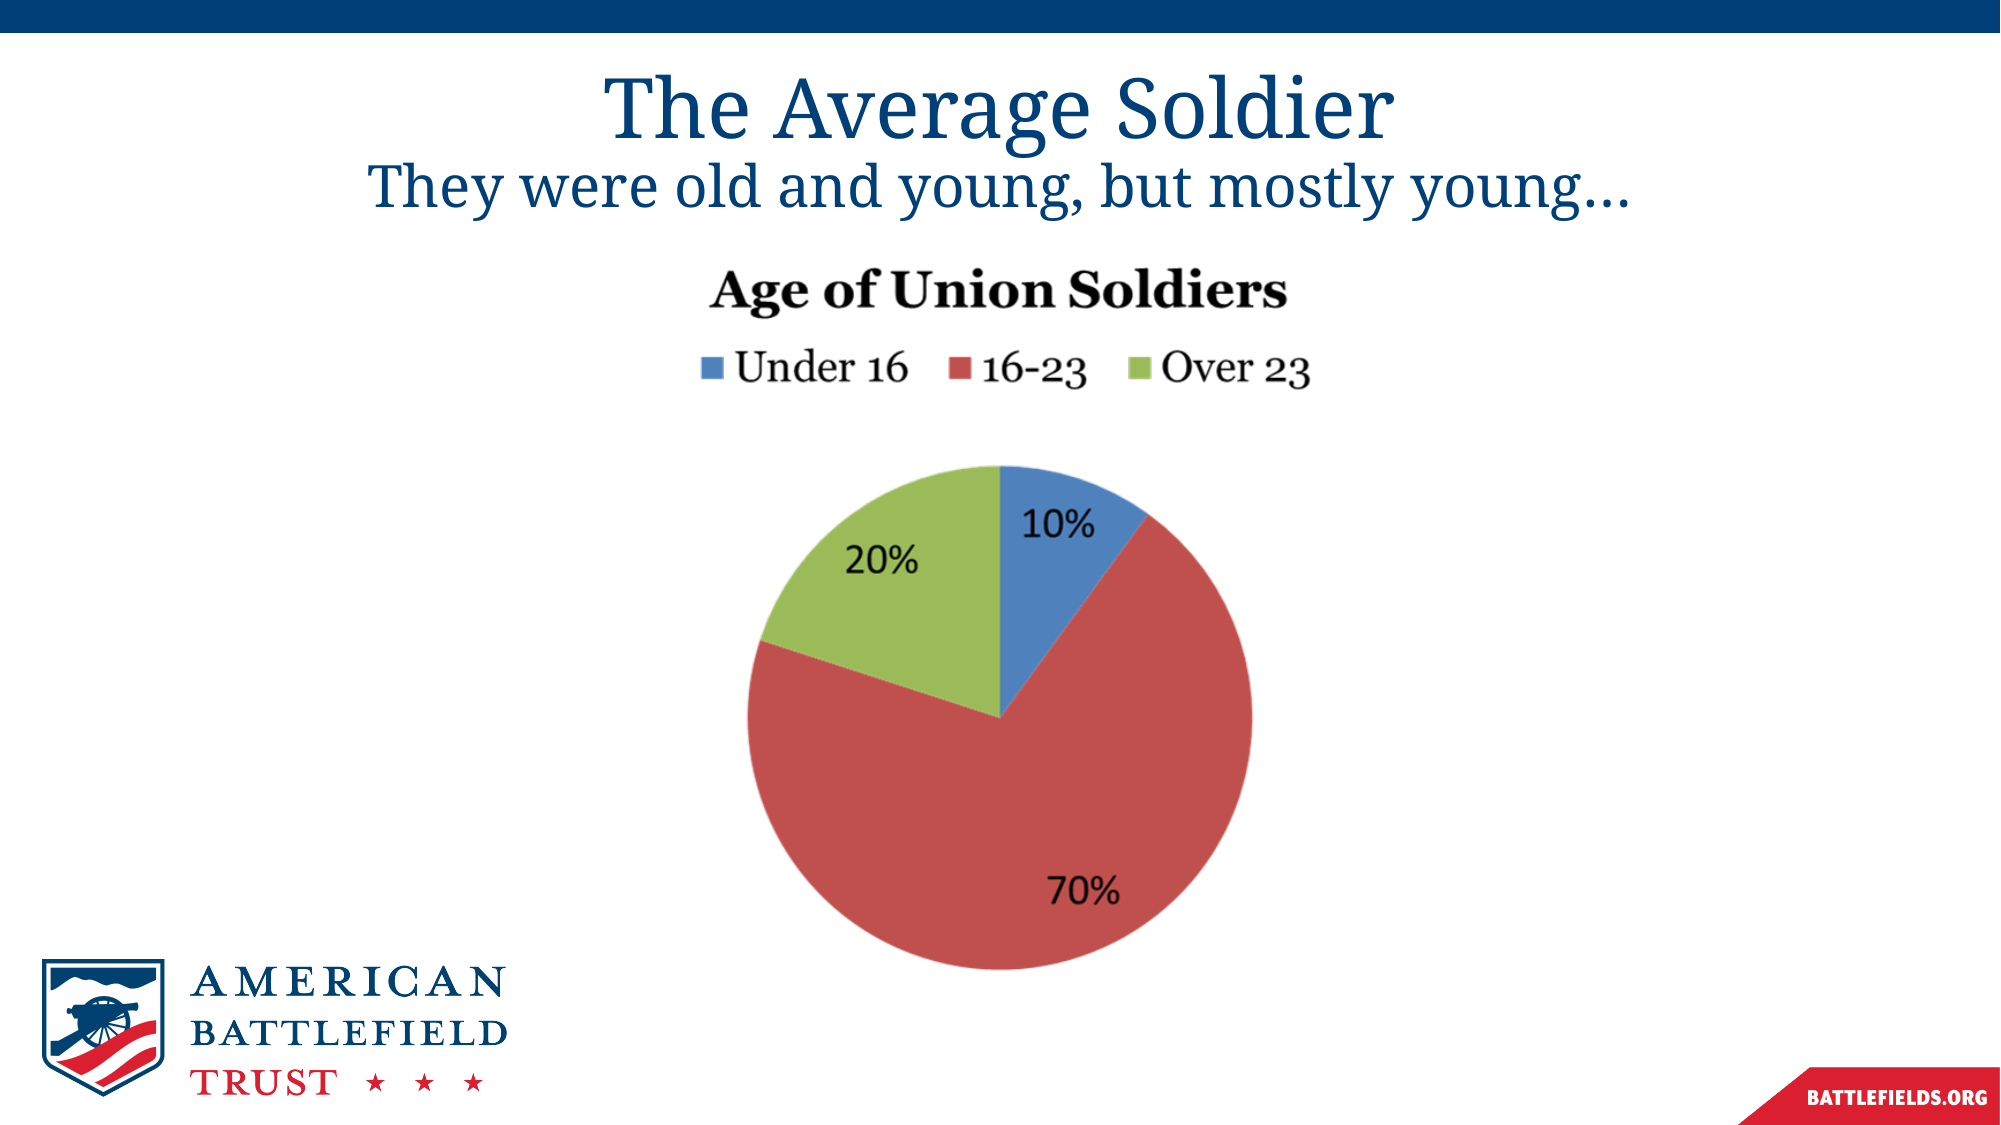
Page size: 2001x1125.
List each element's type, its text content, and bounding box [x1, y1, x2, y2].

picture [1737, 1067, 2000, 1125]
title The Average Soldier They were old and young, but mostly young… [137, 44, 1863, 243]
picture [42, 242, 1778, 1097]
